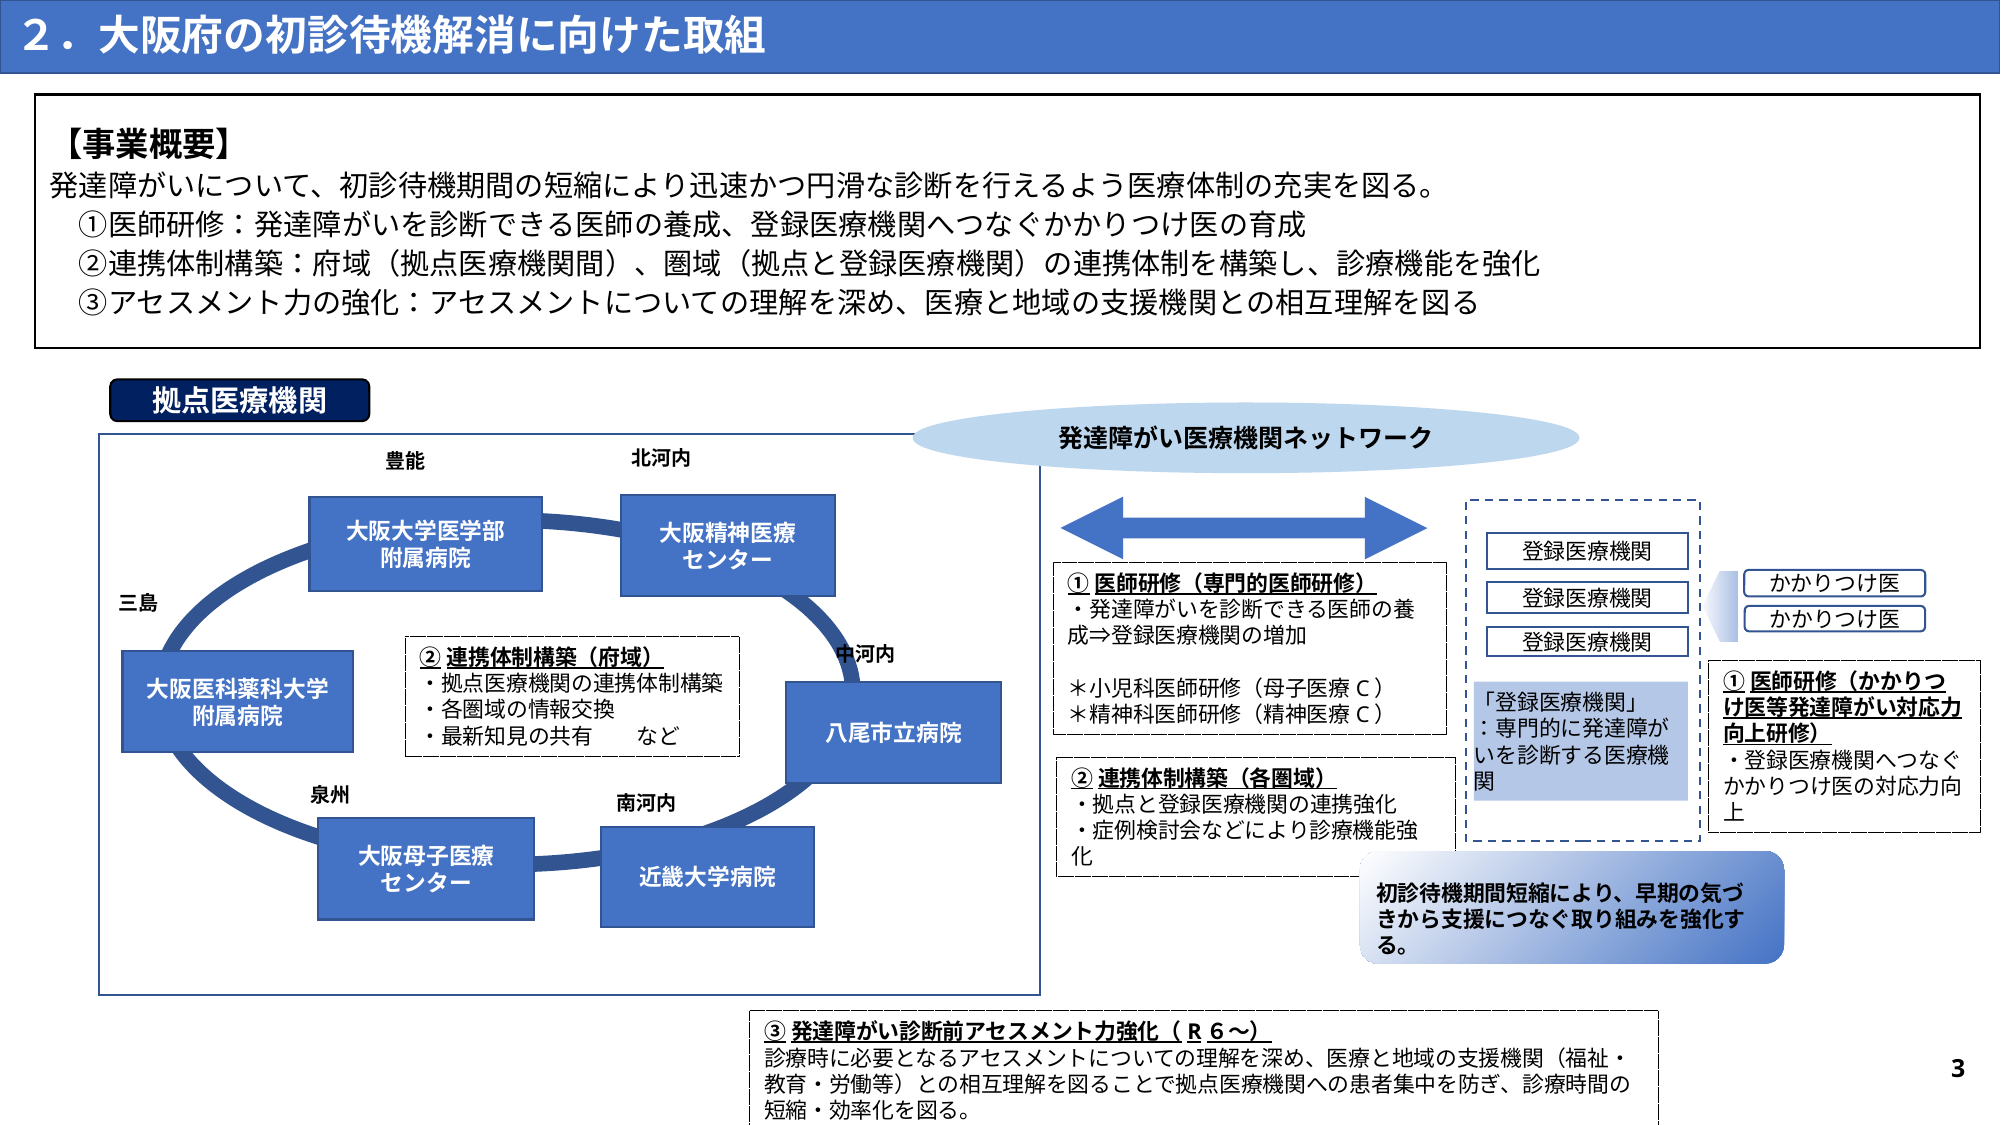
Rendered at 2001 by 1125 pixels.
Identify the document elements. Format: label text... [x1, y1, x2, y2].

text_box かかりつけ医 [1743, 604, 1927, 633]
text_box ２．大阪府の初診待機解消に向けた取組 [0, 0, 2000, 74]
text_box かかりつけ医 [1743, 568, 1927, 598]
text_box ①医師研修（かかりつけ医等発達障がい対応力向上研修） ・登録医療機関へつなぐかかりつけ医の対応力向上 [1708, 660, 1981, 833]
text_box 発達障がい医療機関ネットワーク [915, 402, 1580, 474]
slide_number 3 [1642, 1039, 1981, 1100]
text_box ①医師研修（専門的医師研修） ・発達障がいを診断できる医師の養成⇒登録医療機関の増加 ＊小児科医師研修（母子医療C） ＊精神科医師研修（精神医療C） [1053, 562, 1447, 735]
text_box 拠点医療機関 [109, 378, 371, 423]
text_box 【事業概要】 発達障がいについて、初診待機期間の短縮により迅速かつ円滑な診断を行えるよう医療体制の充実を図る。 ①医師研修：発達障がいを診断できる医師の養成、登録医療機関へつなぐかかりつけ医の育成 ②連携体制構築：府域（拠点医療機関間）、圏域（拠点と登録医療機関）の連携体制を構築し、診療機能を強化 ③アセスメント力の強化：アセスメントについての理解を深め、医療と地域の支援機関との相互理解を図る [34, 93, 1981, 349]
text_box ②連携体制構築（各圏域） ・拠点と登録医療機関の連携強化 ・症例検討会などにより診療機能強化 [1056, 756, 1455, 877]
text_box ③発達障がい診断前アセスメント力強化（R６～） 診療時に必要となるアセスメントについての理解を深め、医療と地域の支援機関（福祉・教育・労働等）との相互理解を図ることで拠点医療機関への患者集中を防ぎ、診療時間の短縮・効率化を図る。 [749, 1010, 1658, 1125]
text_box [1701, 569, 1739, 643]
text_box [1358, 850, 1786, 963]
text_box 初診待機期間短縮により、早期の気づきから支援につなぐ取り組みを強化する。 [1361, 872, 1774, 966]
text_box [98, 433, 1041, 996]
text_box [1465, 499, 1701, 842]
